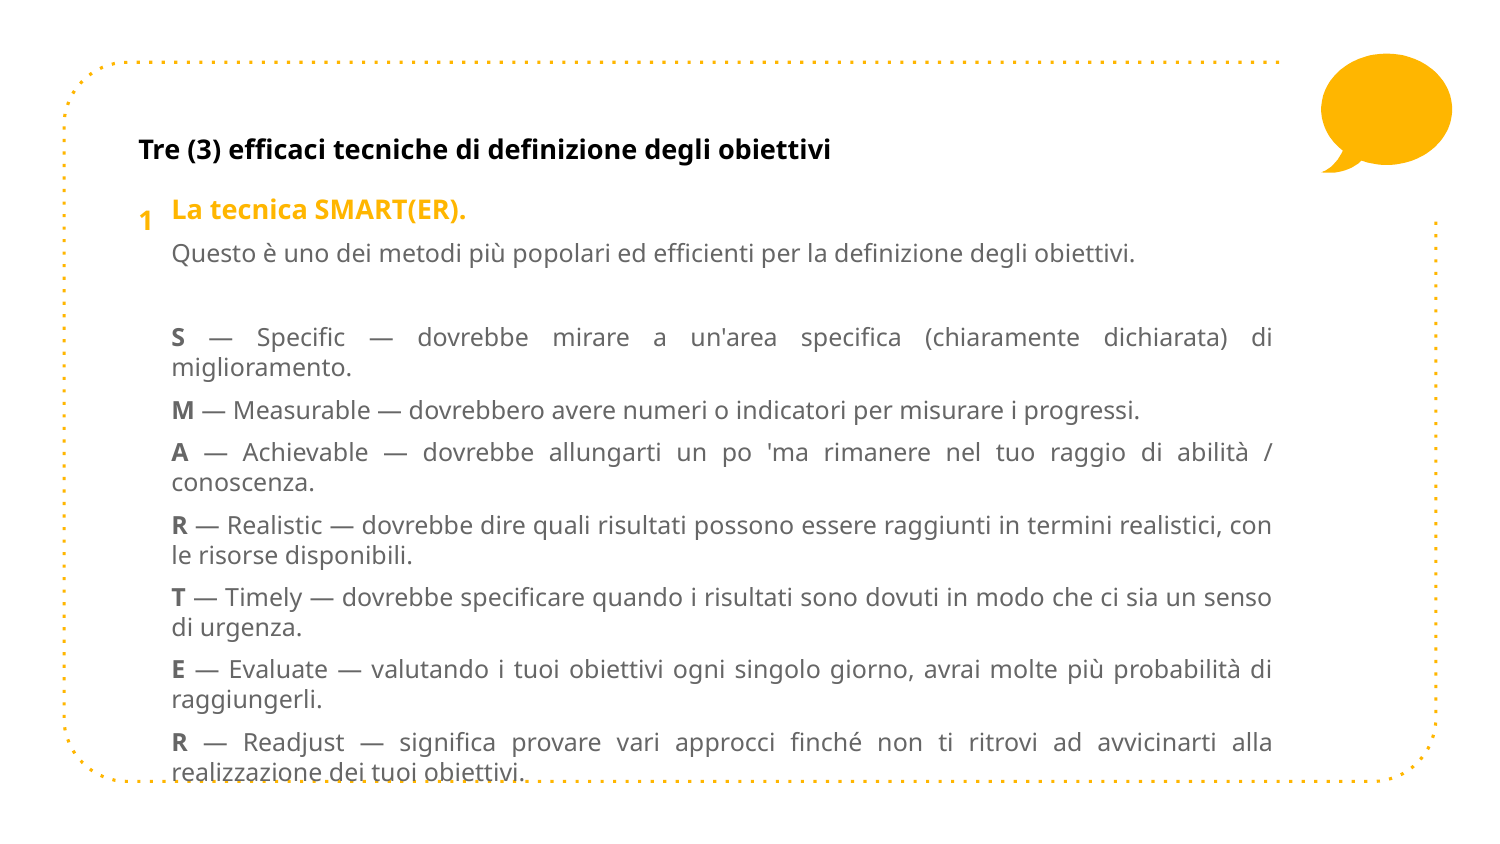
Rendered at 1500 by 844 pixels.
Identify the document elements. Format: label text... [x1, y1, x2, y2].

text_box Tre (3) efficaci tecniche di definizione degli obiettivi [123, 124, 947, 173]
text_box [1321, 53, 1453, 173]
text_box 1 [123, 195, 167, 244]
text_box La tecnica SMART(ER). Questo è uno dei metodi più popolari ed efficienti per la definizione degli obiettivi. S — Specific — dovrebbe mirare a un'area specifica (chiaramente dichiarata) di miglioramento. M — Measurable — dovrebbero avere numeri o indicatori per misurare i progressi. A — Achievable — dovrebbe allungarti un po 'ma rimanere nel tuo raggio di abilità / conoscenza. R — Realistic — dovrebbe dire quali risultati possono essere raggiunti in termini realistici, con le risorse disponibili. T — Timely — dovrebbe specificare quando i risultati sono dovuti in modo che ci sia un senso di urgenza. E — Evaluate — valutando i tuoi obiettivi ogni singolo giorno, avrai molte più probabilità di raggiungerli. R — Readjust — significa provare vari approcci finché non ti ritrovi ad avvicinarti alla realizzazione dei tuoi obiettivi. [156, 177, 1290, 800]
